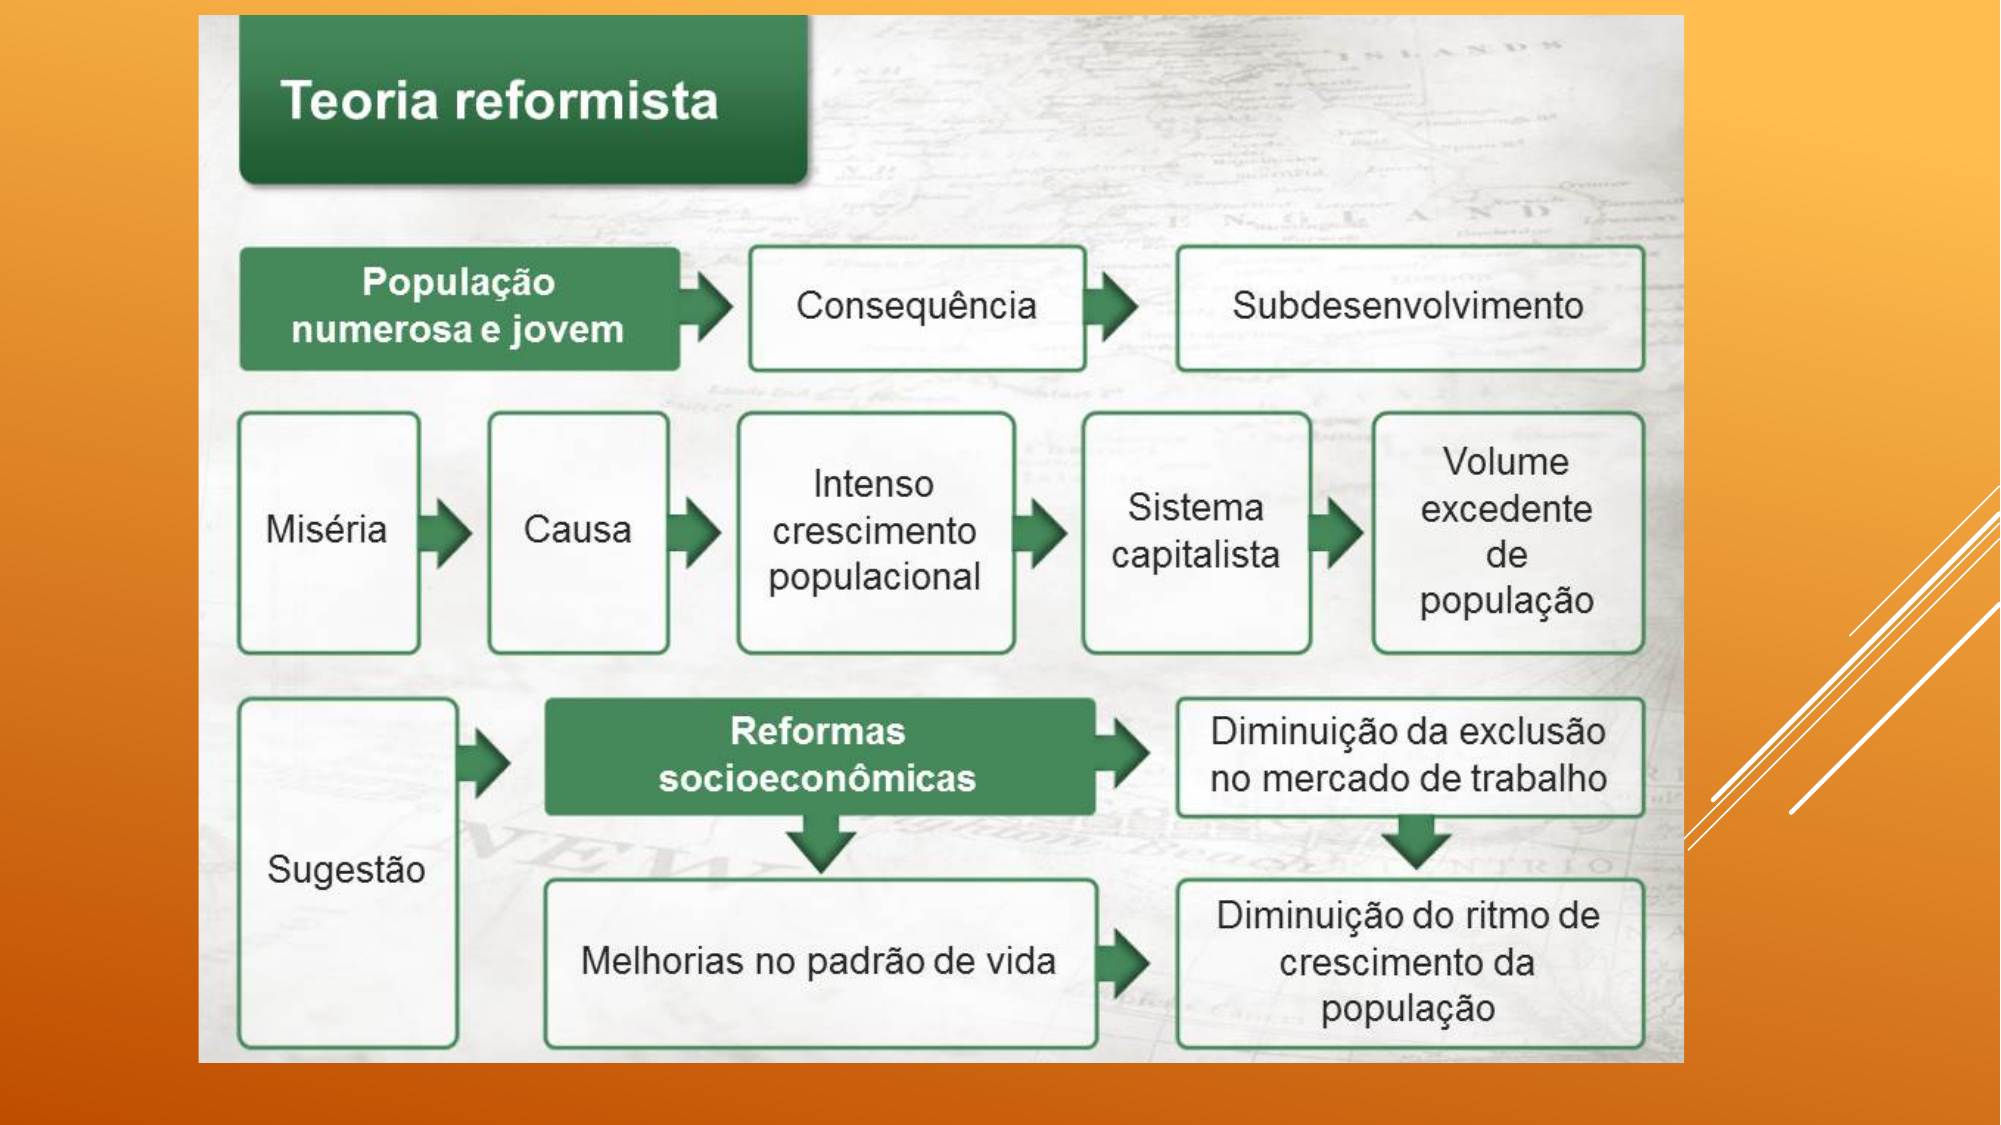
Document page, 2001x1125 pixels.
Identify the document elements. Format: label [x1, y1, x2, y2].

picture [198, 14, 1685, 1064]
